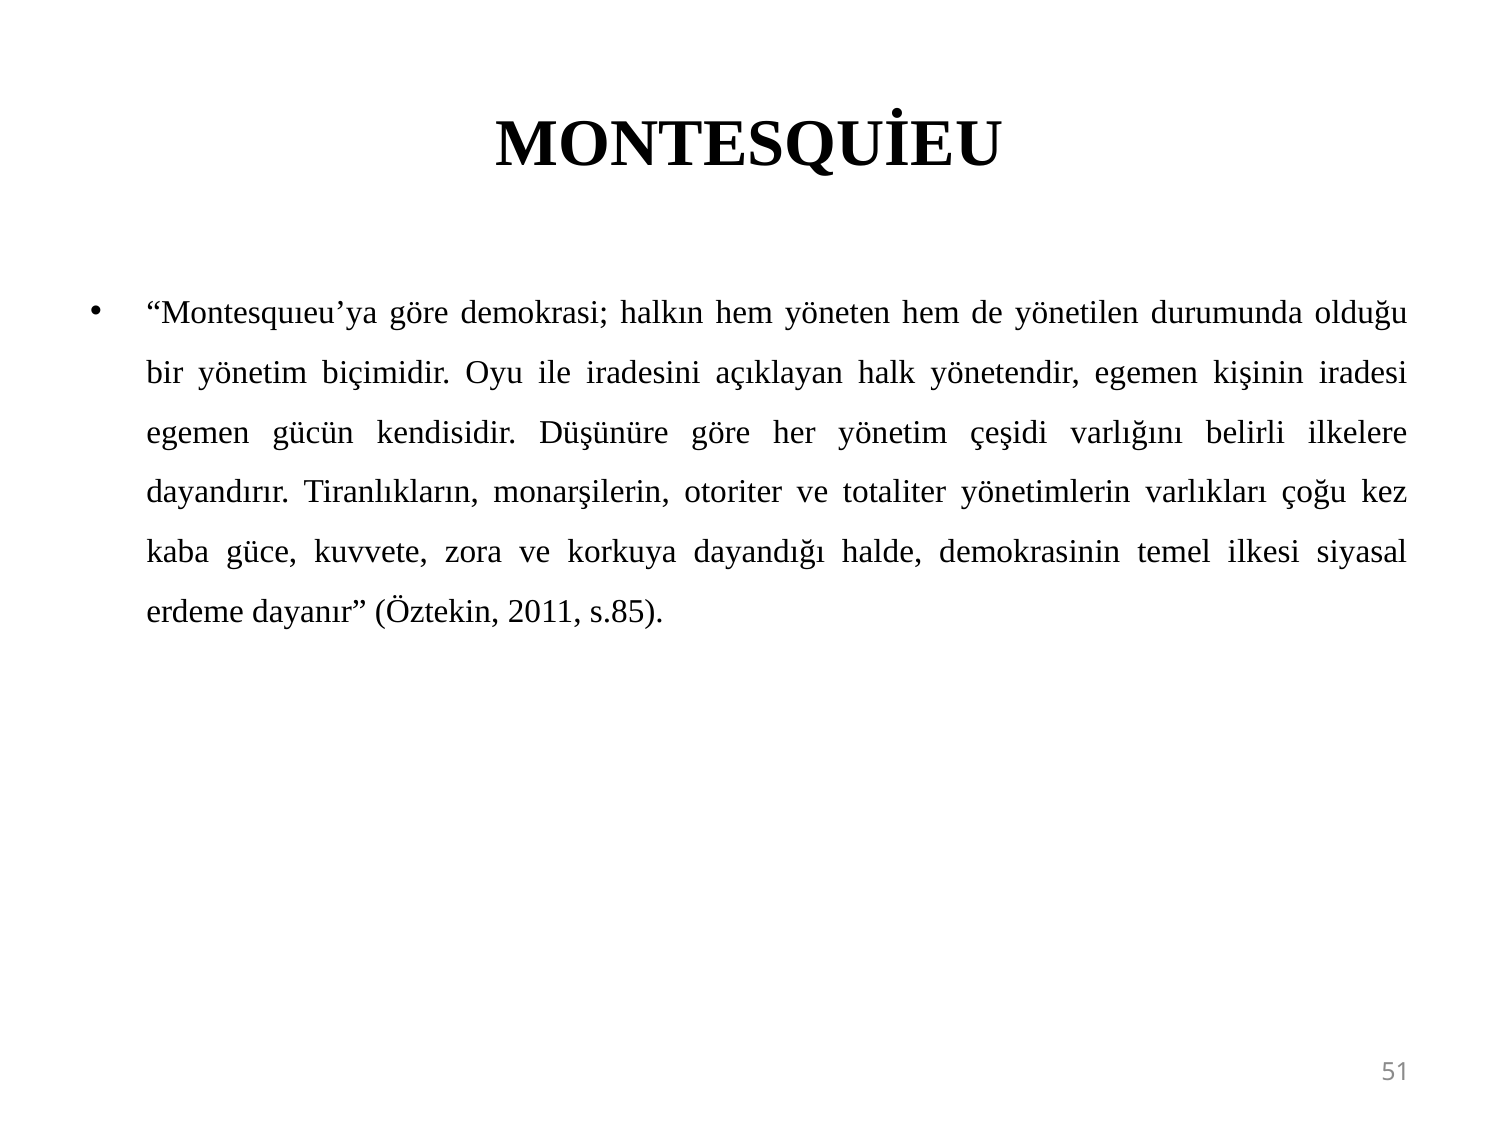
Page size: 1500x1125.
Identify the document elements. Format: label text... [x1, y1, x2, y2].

slide_number 51 [1074, 1042, 1425, 1103]
list “Montesquıeu’ya göre demokrasi; halkın hem yöneten hem de yönetilen durumunda olduğu bir yönetim biçimidir. Oyu ile iradesini açıklayan halk yönetendir, egemen kişinin iradesi egemen gücün kendisidir. Düşünüre göre her yönetim çeşidi varlığını belirli ilkelere dayandırır. Tiranlıkların, monarşilerin, otoriter ve totaliter yönetimlerin varlıkları çoğu kez kaba güce, kuvvete, zora ve korkuya dayandığı halde, demokrasinin temel ilkesi siyasal erdeme dayanır” (Öztekin, 2011, s.85). [75, 262, 1425, 1005]
title MONTESQUİEU [75, 45, 1425, 233]
